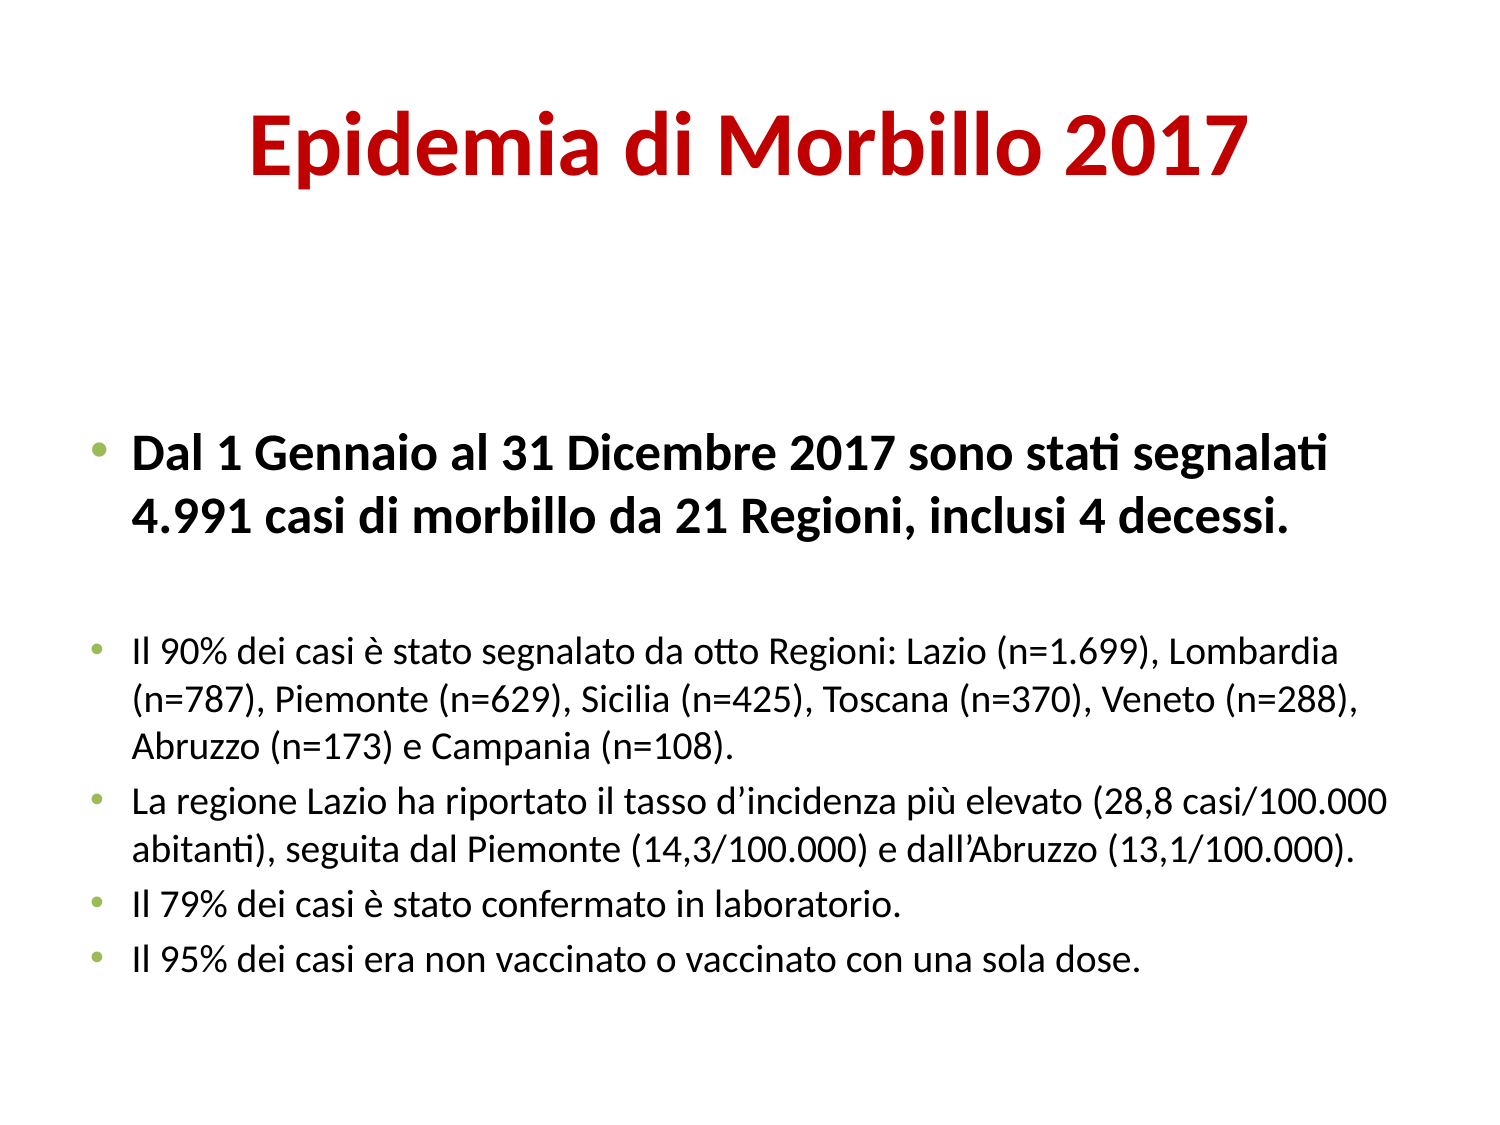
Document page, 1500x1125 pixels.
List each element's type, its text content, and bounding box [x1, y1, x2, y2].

list Dal 1 Gennaio al 31 Dicembre 2017 sono stati segnalati 4.991 casi di morbillo da 21 Regioni, inclusi 4 decessi. Il 90% dei casi è stato segnalato da otto Regioni: Lazio (n=1.699), Lombardia (n=787), Piemonte (n=629), Sicilia (n=425), Toscana (n=370), Veneto (n=288), Abruzzo (n=173) e Campania (n=108). La regione Lazio ha riportato il tasso d’incidenza più elevato (28,8 casi/100.000 abitanti), seguita dal Piemonte (14,3/100.000) e dall’Abruzzo (13,1/100.000). Il 79% dei casi è stato confermato in laboratorio. Il 95% dei casi era non vaccinato o vaccinato con una sola dose. [75, 262, 1425, 1005]
title Epidemia di Morbillo 2017 [75, 45, 1425, 233]
